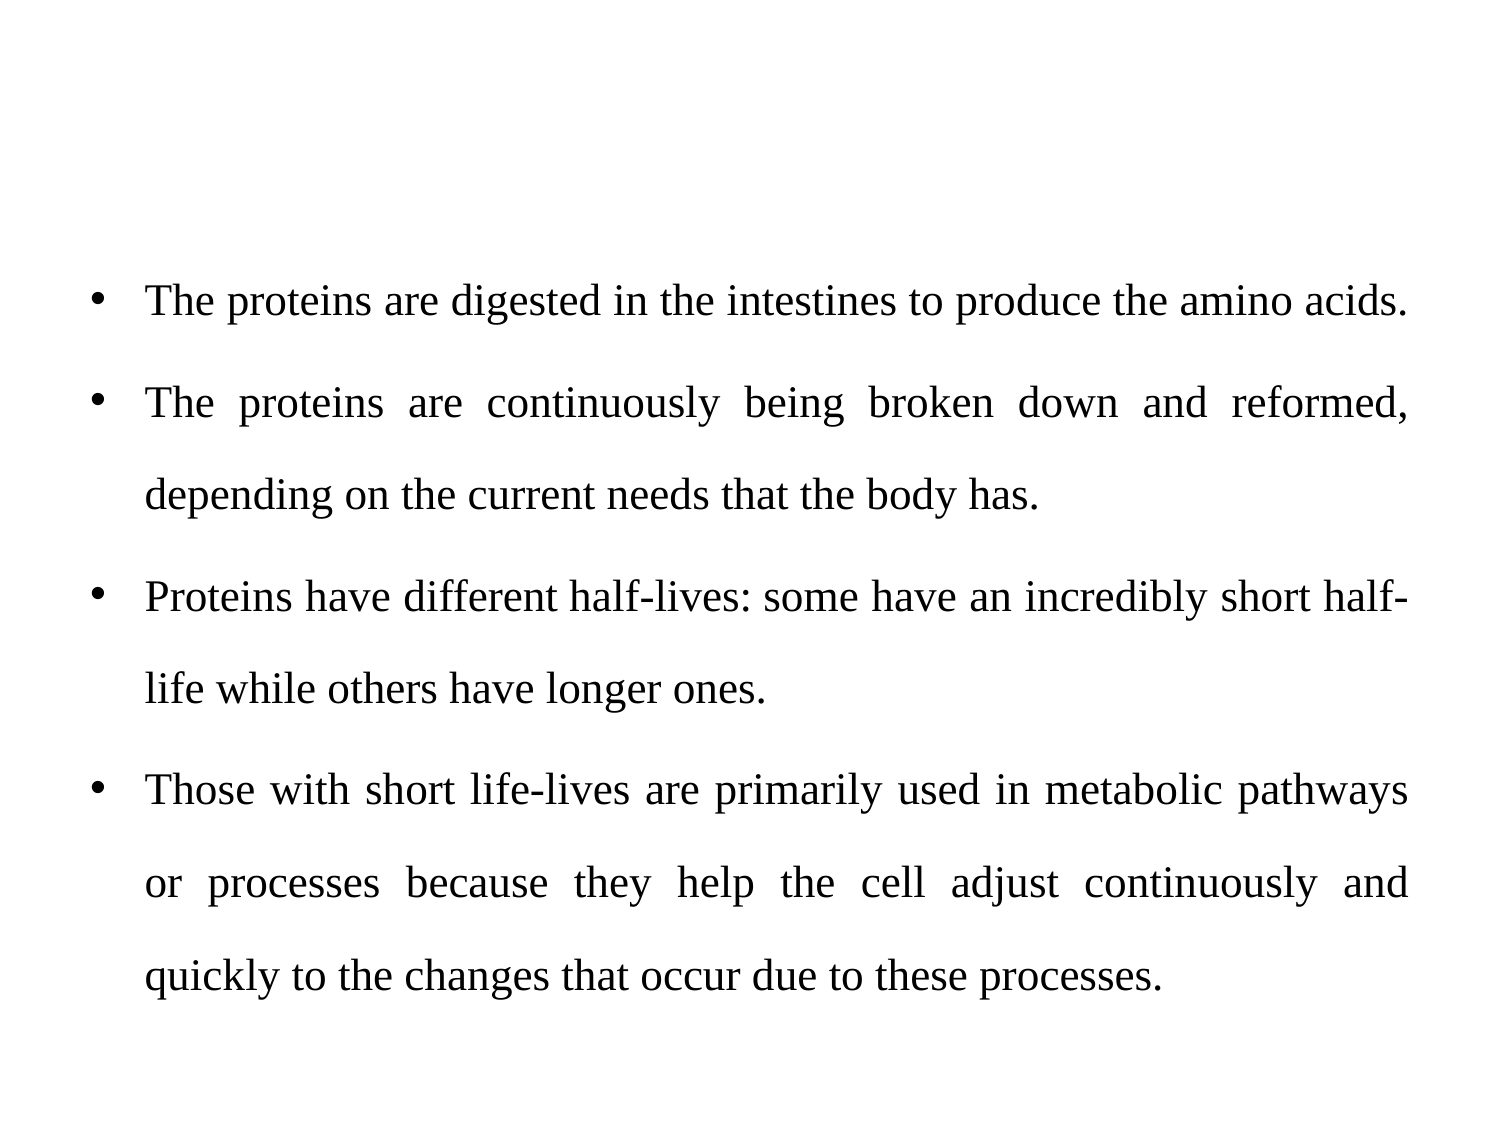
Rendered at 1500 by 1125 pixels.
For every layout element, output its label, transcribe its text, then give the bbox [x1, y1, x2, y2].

list The proteins are digested in the intestines to produce the amino acids. The proteins are continuously being broken down and reformed, depending on the current needs that the body has. Proteins have different half-lives: some have an incredibly short half-life while others have longer ones. Those with short life-lives are primarily used in metabolic pathways or processes because they help the cell adjust continuously and quickly to the changes that occur due to these processes. [75, 224, 1425, 1088]
